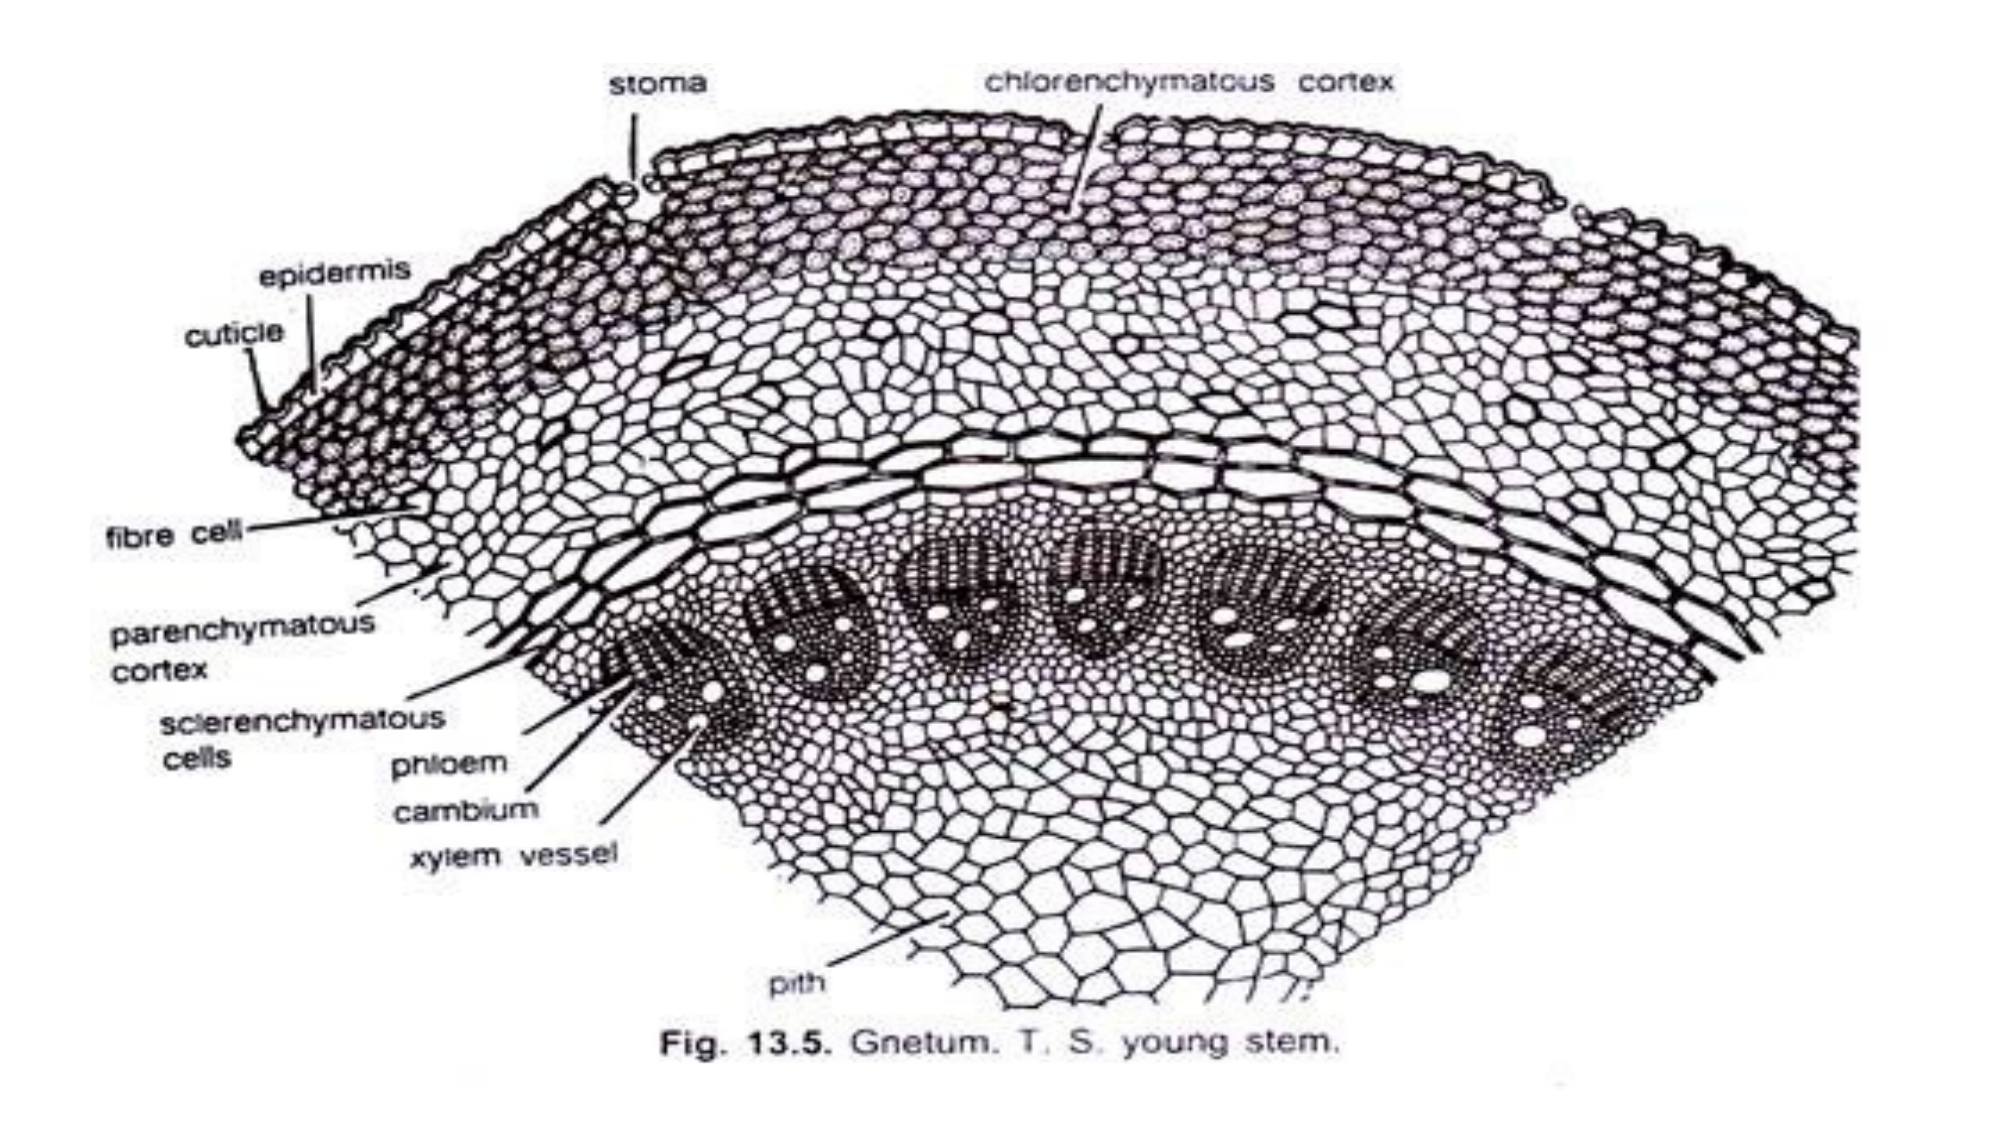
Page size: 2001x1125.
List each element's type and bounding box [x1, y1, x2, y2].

picture [90, 63, 1897, 1090]
